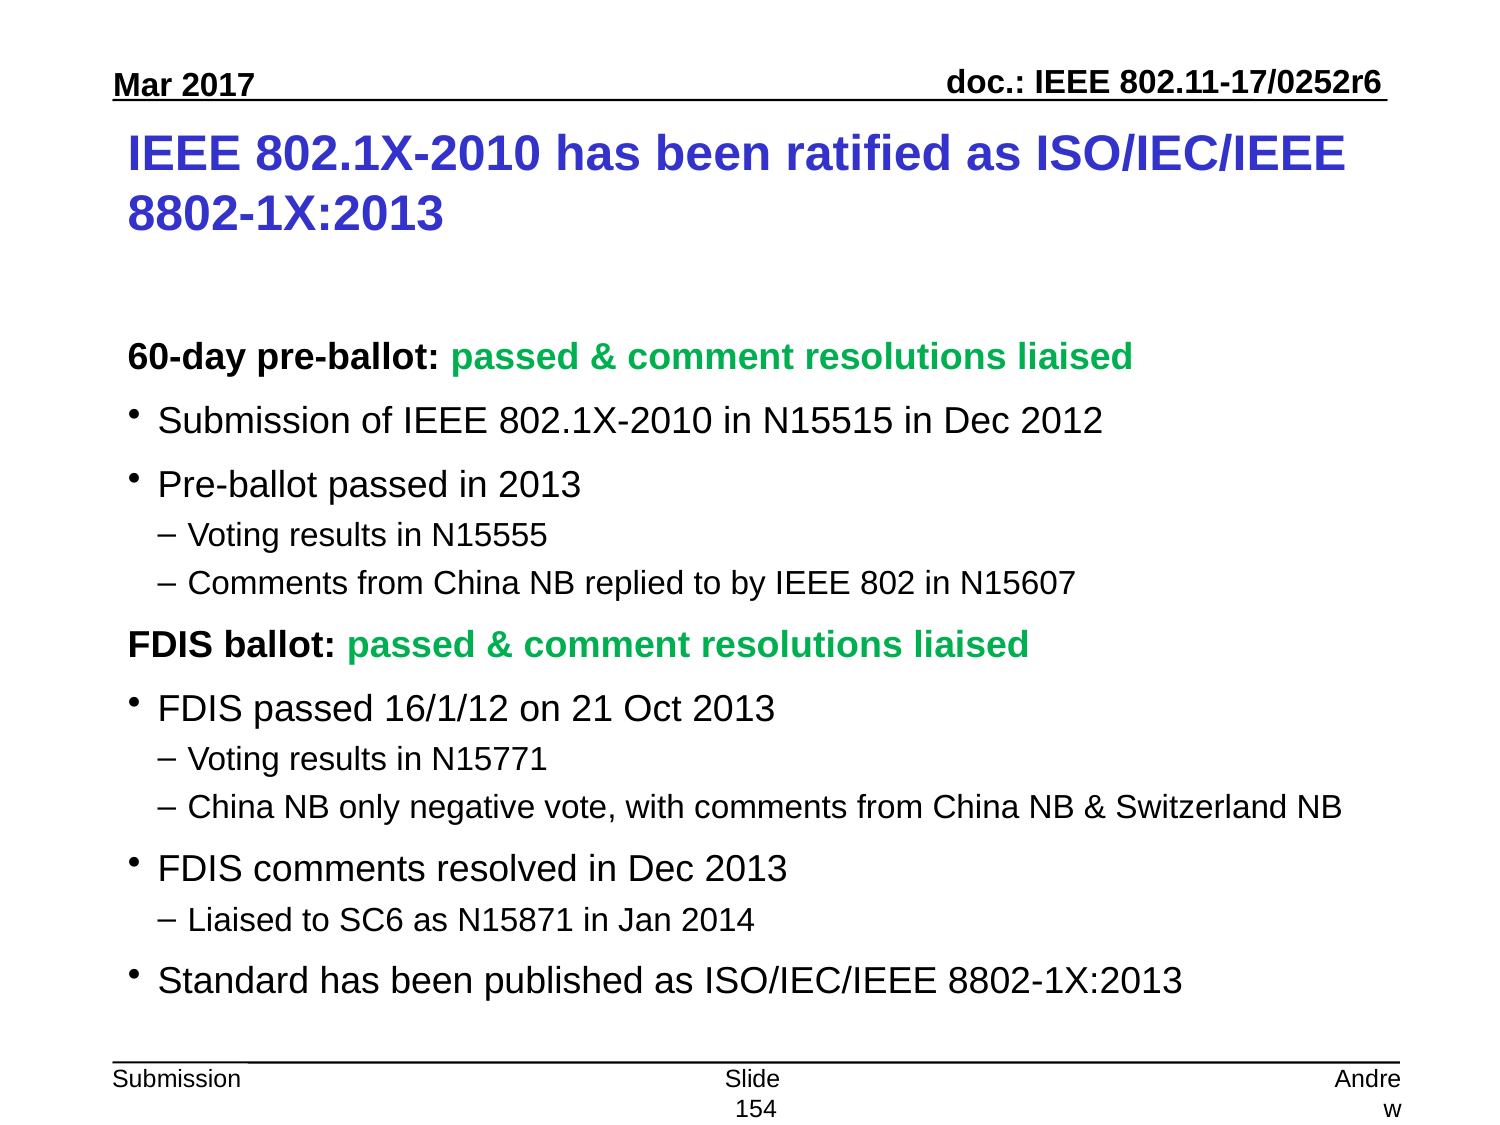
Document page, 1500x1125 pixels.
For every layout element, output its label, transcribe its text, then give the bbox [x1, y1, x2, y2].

title IEEE 802.1X-2010 has been ratified as ISO/IEC/IEEE 8802-1X:2013 [112, 112, 1388, 288]
list 60-day pre-ballot: passed & comment resolutions liaised Submission of IEEE 802.1X-2010 in N15515 in Dec 2012 Pre-ballot passed in 2013 Voting results in N15555 Comments from China NB replied to by IEEE 802 in N15607 FDIS ballot: passed & comment resolutions liaised FDIS passed 16/1/12 on 21 Oct 2013 Voting results in N15771 China NB only negative vote, with comments from China NB & Switzerland NB FDIS comments resolved in Dec 2013 Liaised to SC6 as N15871 in Jan 2014 Standard has been published as ISO/IEC/IEEE 8802-1X:2013 [112, 324, 1388, 1000]
footer Andrew Myles, Cisco [1320, 1061, 1402, 1093]
slide_number Slide 154 [709, 1061, 803, 1093]
